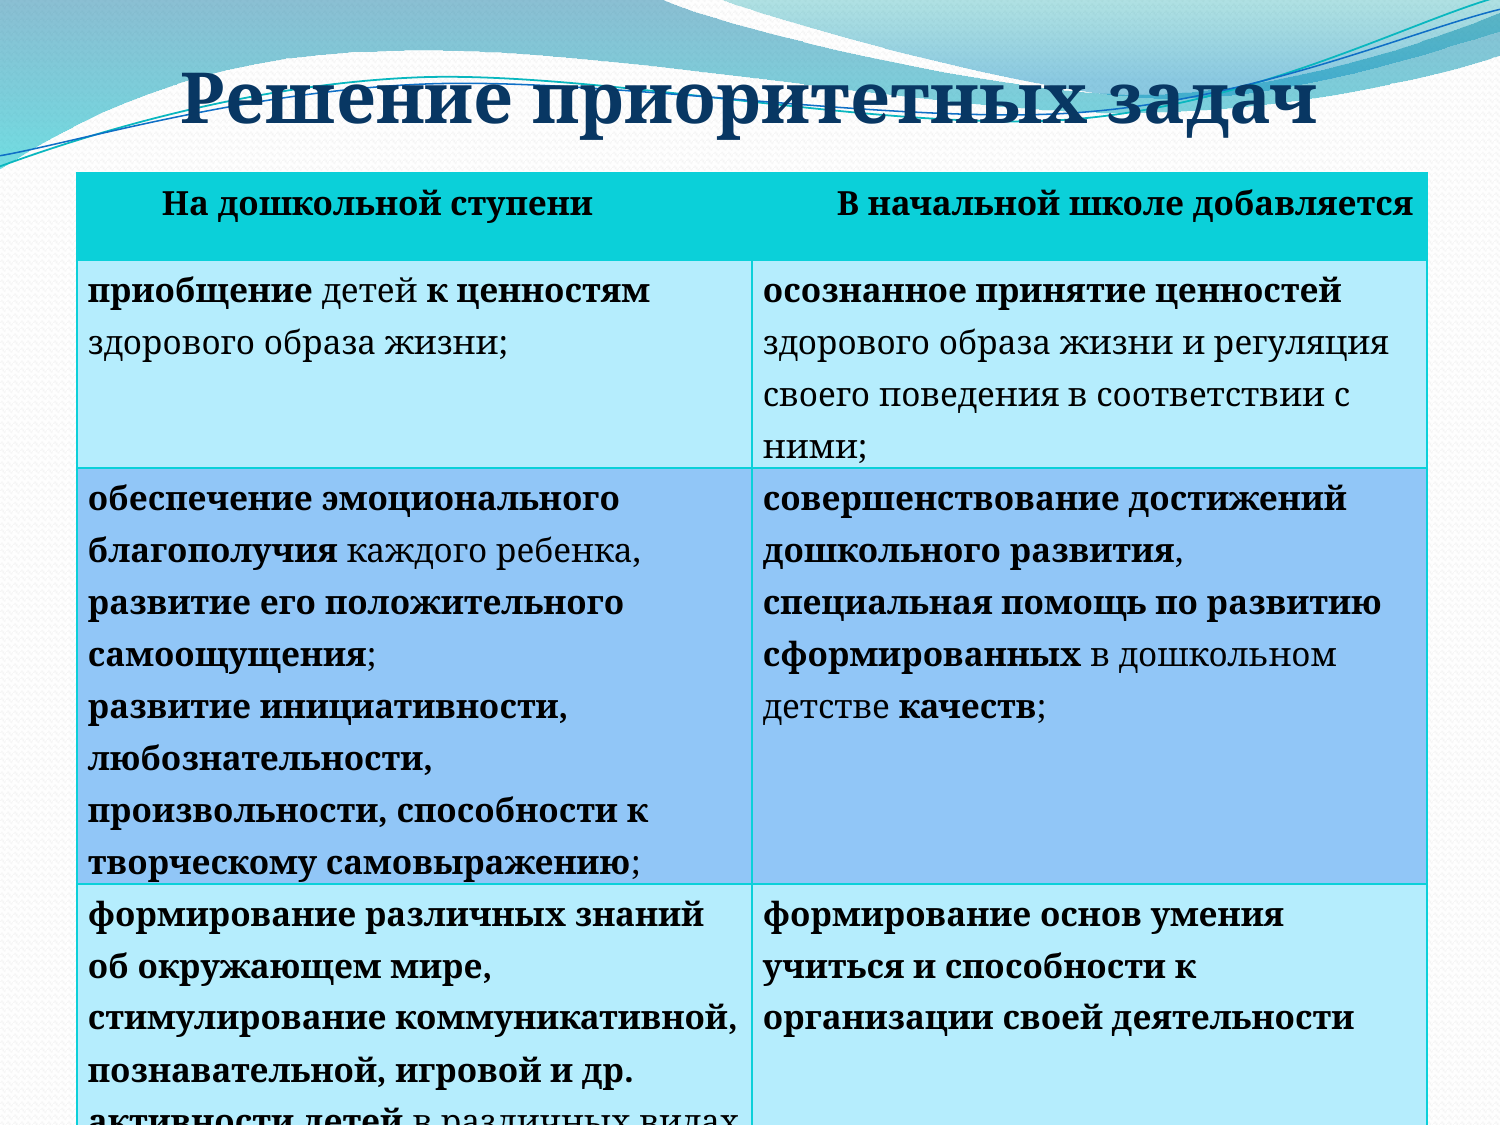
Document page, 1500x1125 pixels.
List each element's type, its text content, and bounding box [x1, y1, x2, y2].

table_cell совершенствование достижений дошкольного развития, специальная помощь по развитию сформированных в дошкольном детстве качеств; [753, 469, 1426, 883]
table_cell обеспечение эмоционального благополучия каждого ребенка, развитие его положительного самоощущения; развитие инициативности, любознательности, произвольности, способности к творческому самовыражению; [78, 469, 751, 883]
table_header На дошкольной ступени [78, 174, 751, 259]
table_header В начальной школе добавляется [753, 174, 1426, 259]
table_cell приобщение детей к ценностям здорового образа жизни; [78, 261, 751, 467]
table_cell осознанное принятие ценностей здорового образа жизни и регуляция своего поведения в соответствии с ними; [753, 261, 1426, 467]
table_cell формирование различных знаний об окружающем мире, стимулирование коммуникативной, познавательной, игровой и др. активности детей в различных видах деятельности; [78, 885, 751, 1125]
title Решение приоритетных задач [75, 45, 1425, 138]
table_cell формирование основ умения учиться и способности к организации своей деятельности [753, 885, 1426, 1125]
